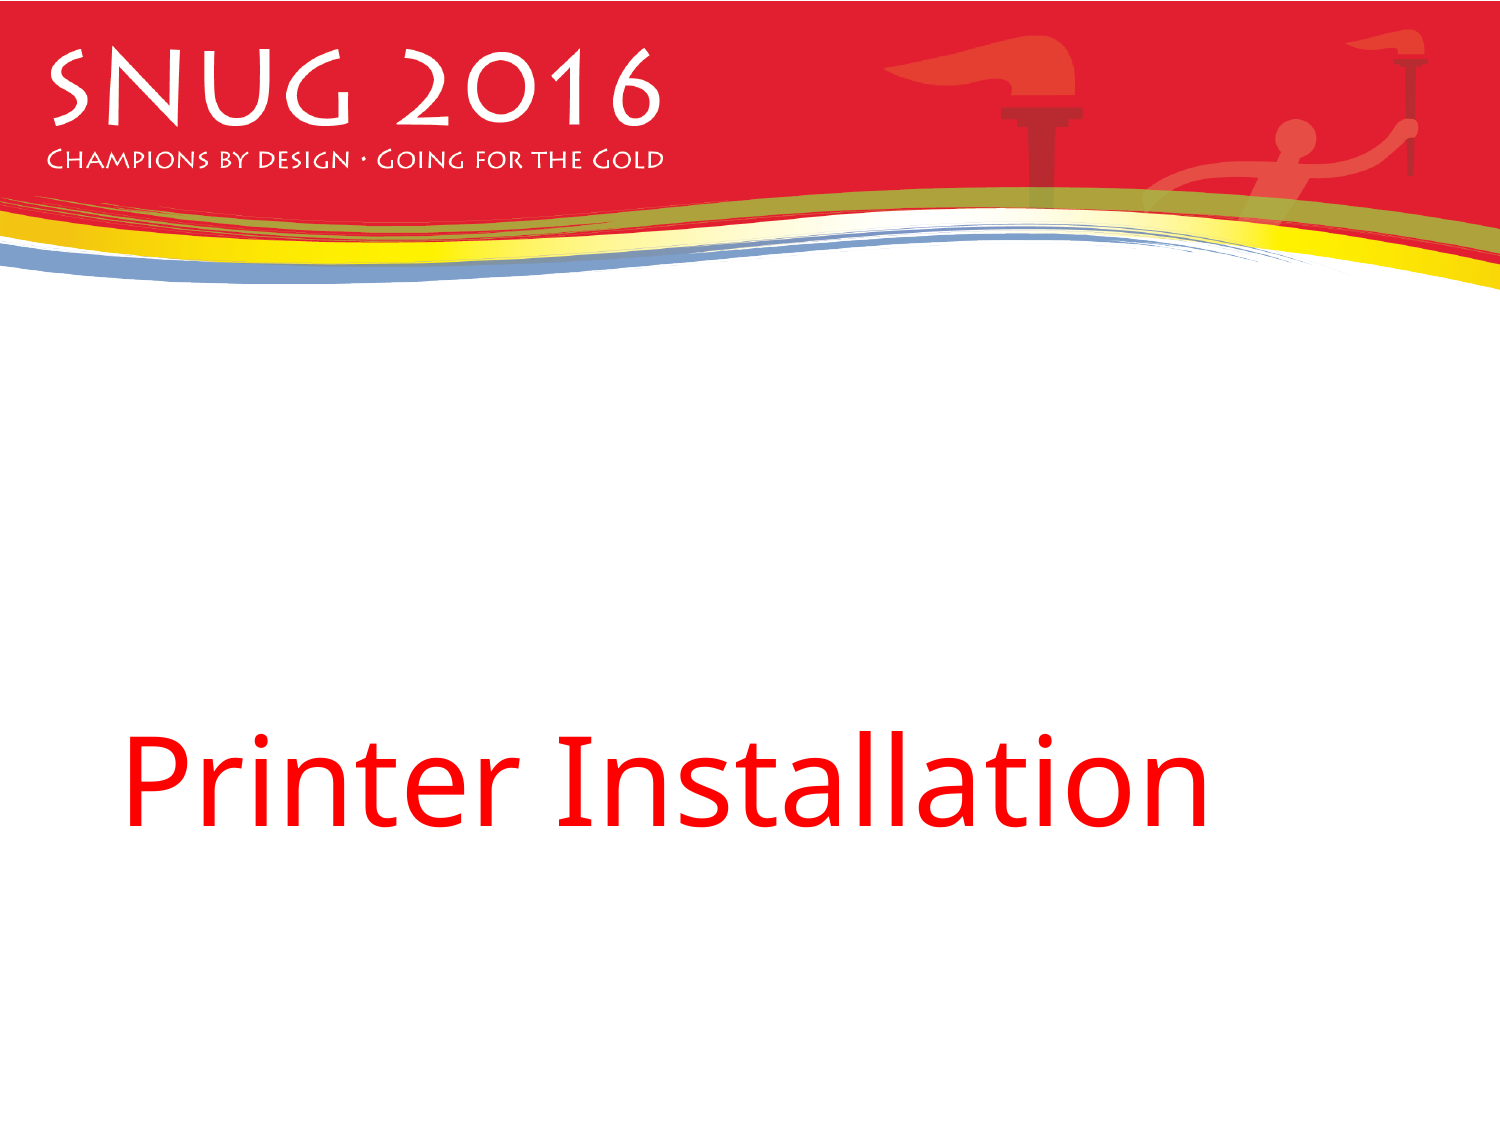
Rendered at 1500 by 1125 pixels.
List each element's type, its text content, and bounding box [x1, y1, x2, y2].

title Printer Installation [103, 393, 1397, 862]
picture [0, 1, 1500, 293]
